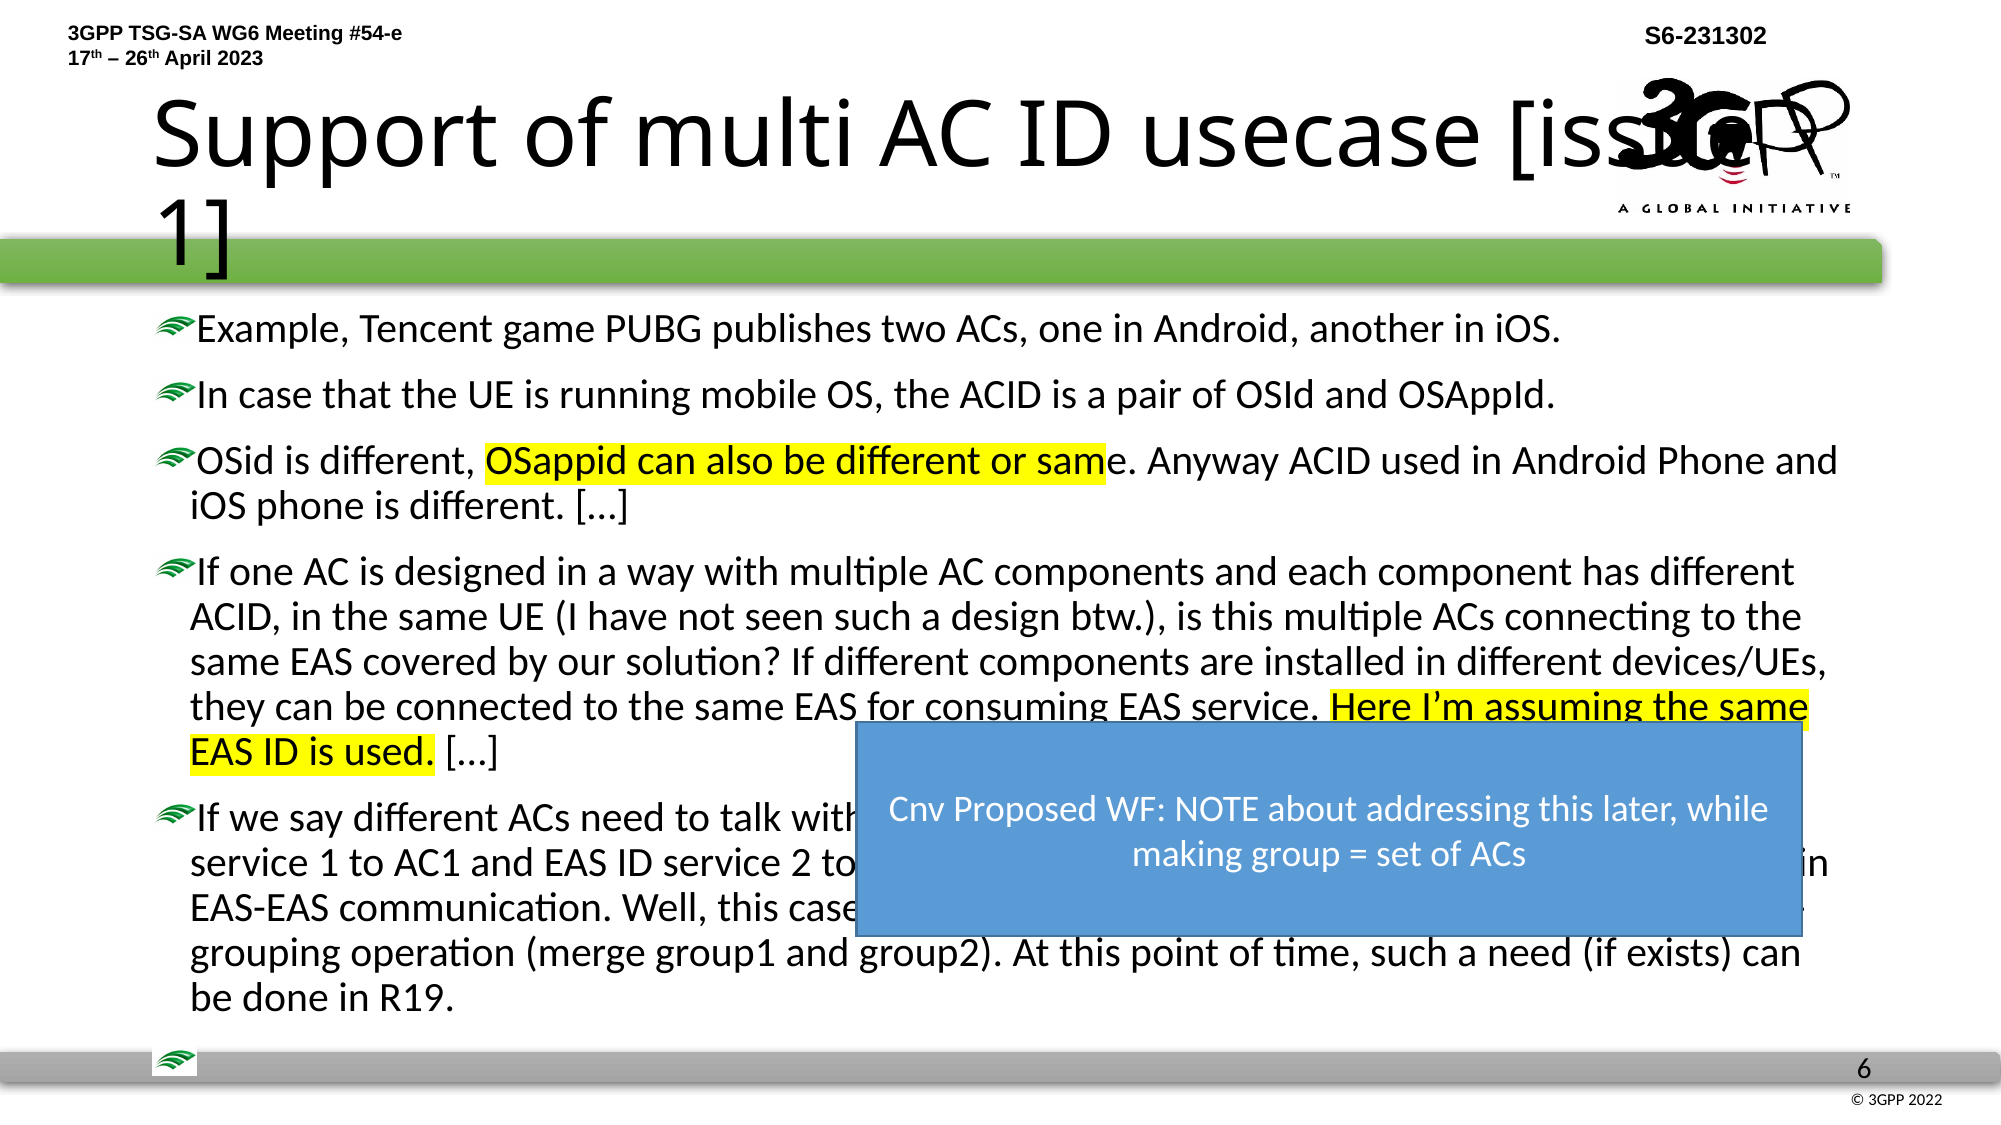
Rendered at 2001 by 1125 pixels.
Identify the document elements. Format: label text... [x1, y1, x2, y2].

picture [152, 378, 197, 408]
picture [1618, 78, 1850, 96]
list Example, Tencent game PUBG publishes two ACs, one in Android, another in iOS. In case that the UE is running mobile OS, the ACID is a pair of OSId and OSAppId. OSid is different, OSappid can also be different or same. Anyway ACID used in Android Phone and iOS phone is different. […] If one AC is designed in a way with multiple AC components and each component has different ACID, in the same UE (I have not seen such a design btw.), is this multiple ACs connecting to the same EAS covered by our solution? If different components are installed in different devices/UEs, they can be connected to the same EAS for consuming EAS service. Here I’m assuming the same EAS ID is used. […] If we say different ACs need to talk with the same EAS and the same EAS is providing EAS ID service 1 to AC1 and EAS ID service 2 to AC2. And it is better to have one EAS to reduce latency in EAS-EAS communication. Well, this case can be further studied. Since they probably involves re-grouping operation (merge group1 and group2). At this point of time, such a need (if exists) can be done in R19. [137, 299, 1863, 1014]
picture [152, 443, 197, 474]
picture [152, 312, 197, 342]
title Support of multi AC ID usecase [issue 1] [137, 96, 1863, 278]
picture [152, 1046, 197, 1076]
picture [152, 800, 197, 830]
text_box Cnv Proposed WF: NOTE about addressing this later, while making group = set of ACs [855, 721, 1803, 937]
picture [152, 554, 197, 584]
